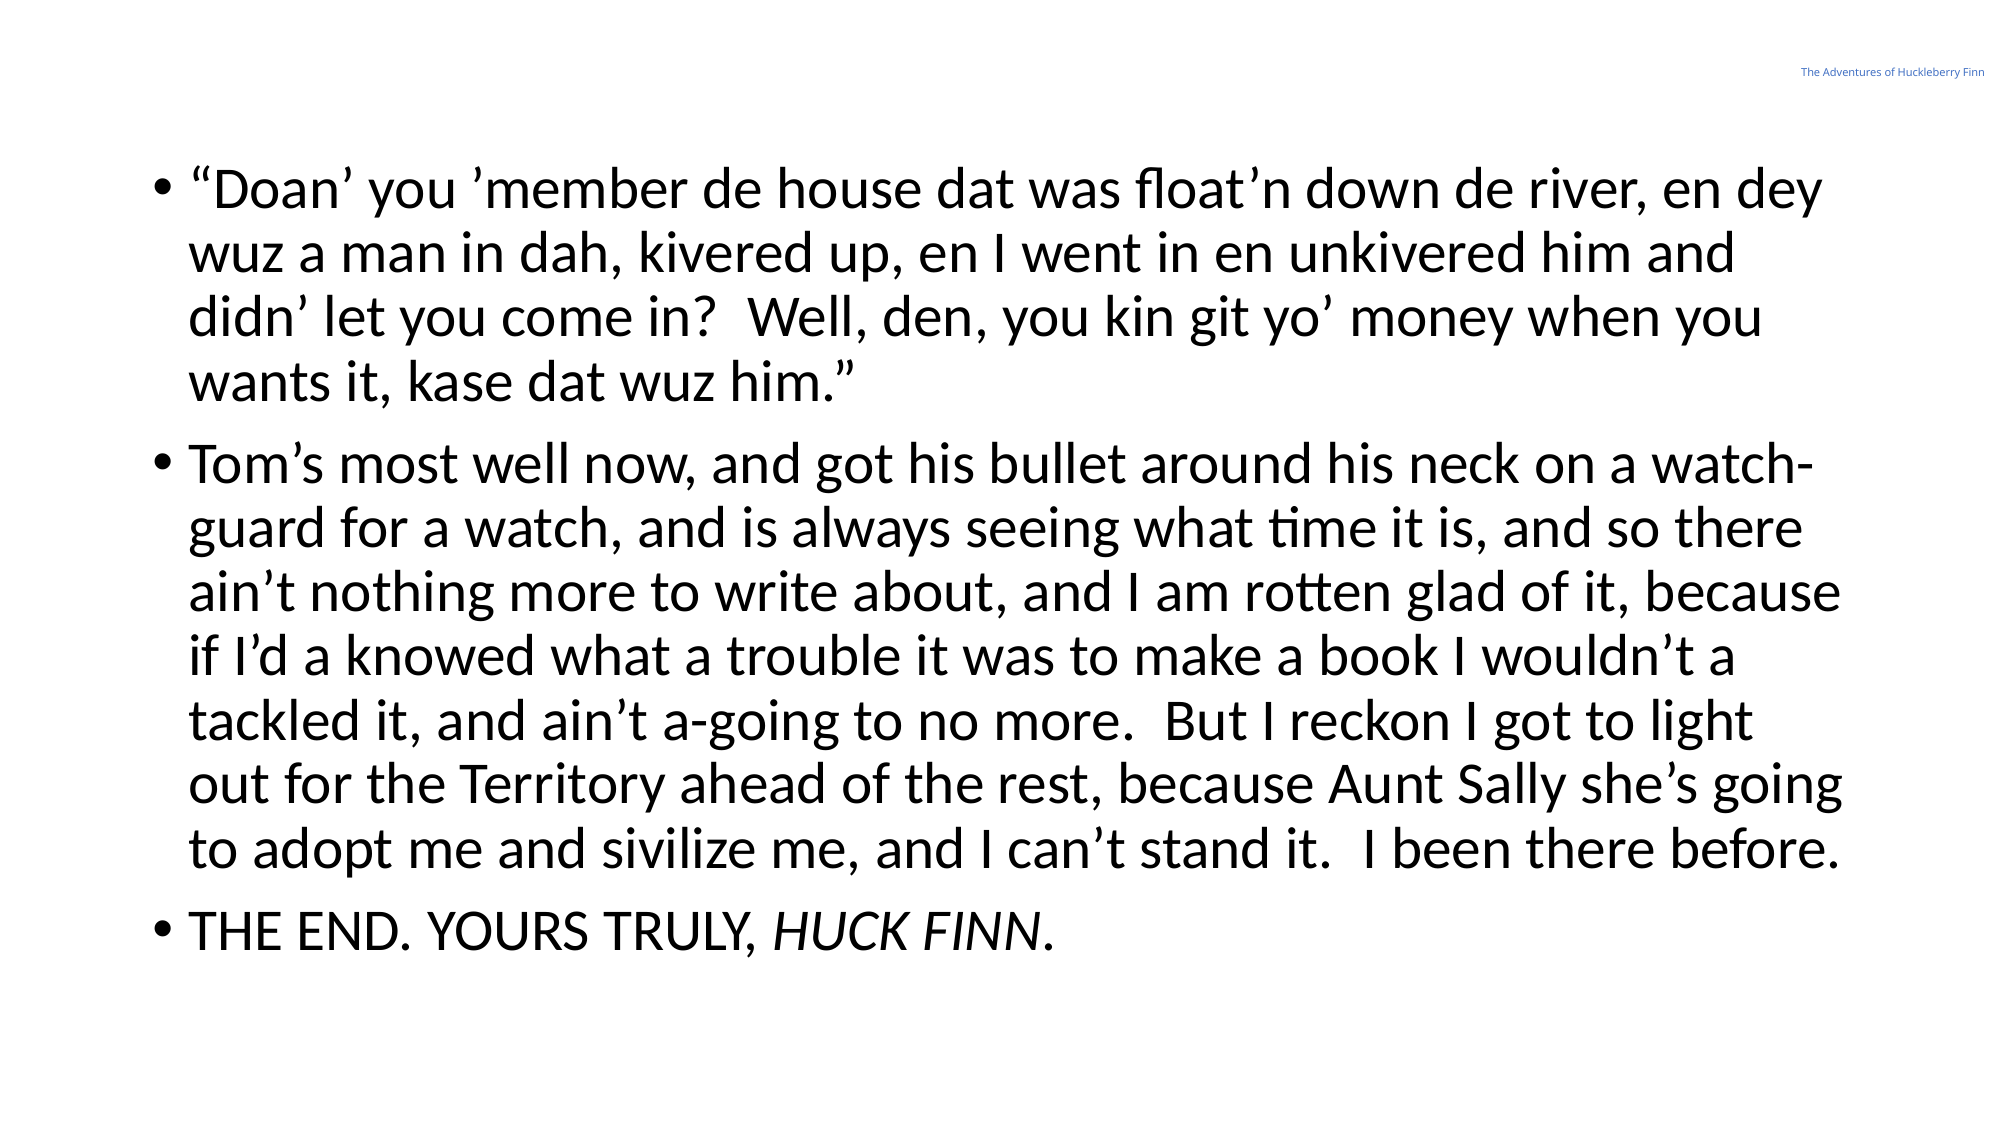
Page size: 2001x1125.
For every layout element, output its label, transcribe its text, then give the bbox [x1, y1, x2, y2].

title The Adventures of Huckleberry Finn [137, 59, 2000, 100]
list “Doan’ you ’member de house dat was float’n down de river, en dey wuz a man in dah, kivered up, en I went in en unkivered him and didn’ let you come in? Well, den, you kin git yo’ money when you wants it, kase dat wuz him.” Tom’s most well now, and got his bullet around his neck on a watch-guard for a watch, and is always seeing what time it is, and so there ain’t nothing more to write about, and I am rotten glad of it, because if I’d a knowed what a trouble it was to make a book I wouldn’t a tackled it, and ain’t a-going to no more. But I reckon I got to light out for the Territory ahead of the rest, because Aunt Sally she’s going to adopt me and sivilize me, and I can’t stand it. I been there before. THE END. YOURS TRULY, HUCK FINN. [137, 149, 1863, 1014]
